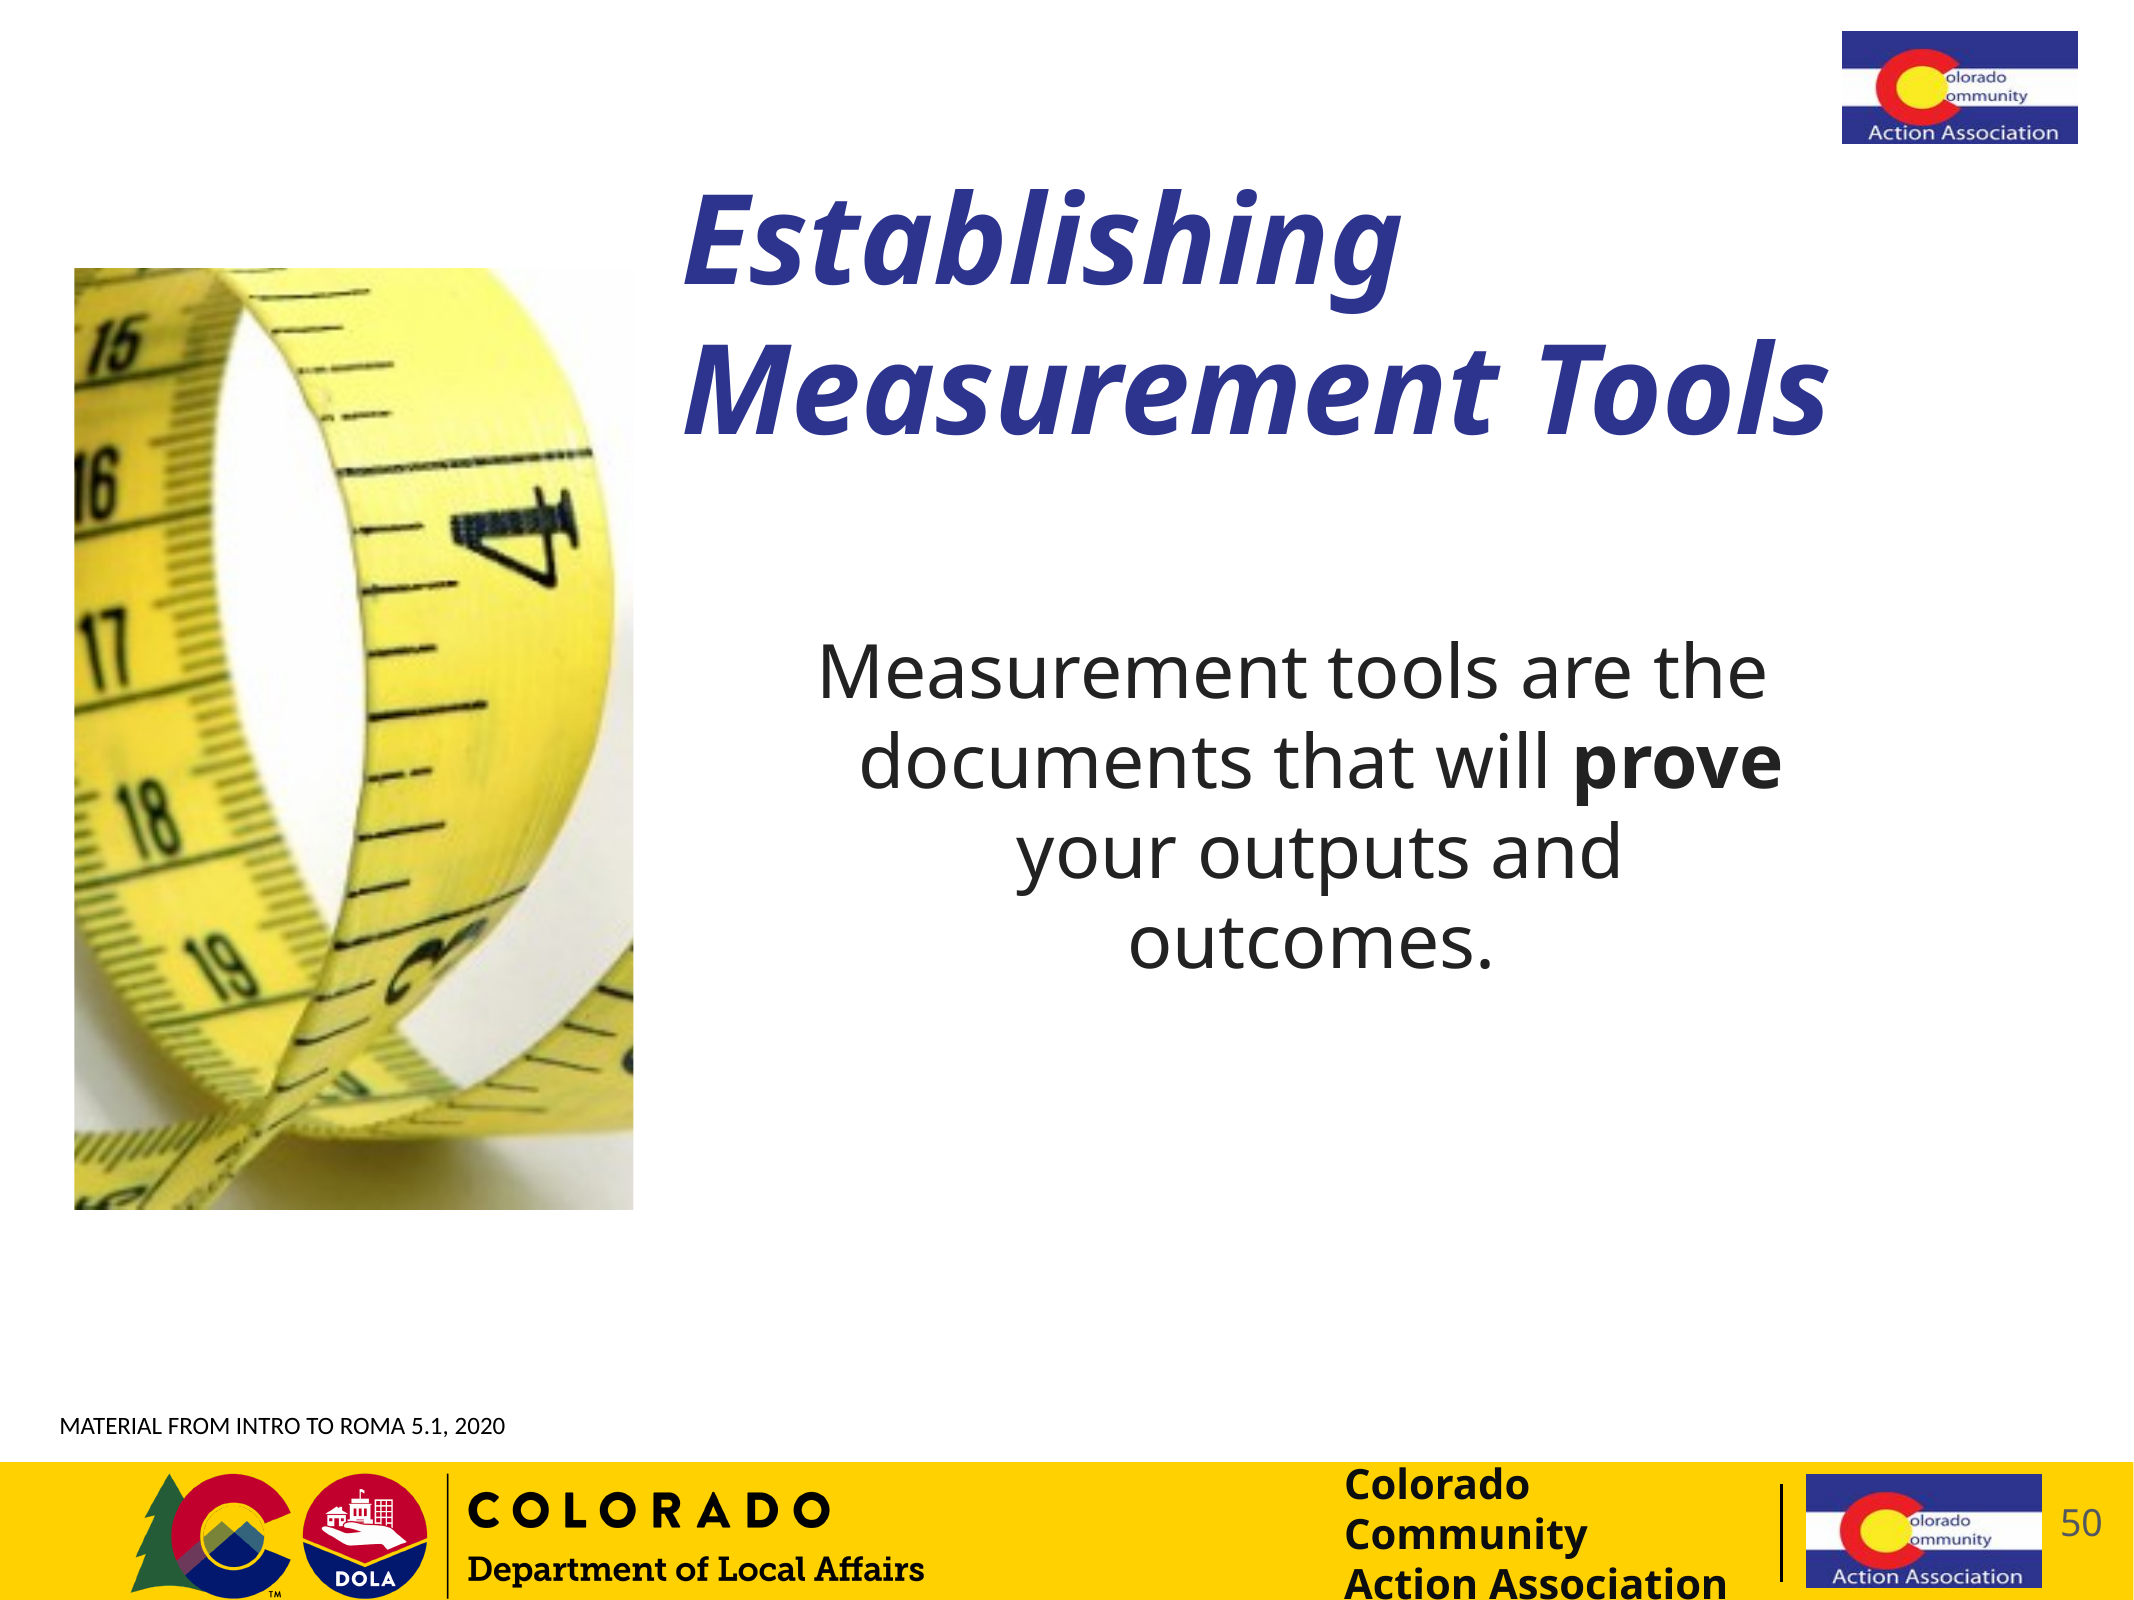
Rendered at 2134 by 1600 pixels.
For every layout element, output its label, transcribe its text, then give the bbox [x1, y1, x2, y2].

picture [74, 267, 634, 1210]
slide_number 50 [1996, 1477, 2125, 1600]
text_box MATERIAL FROM INTRO TO ROMA 5.1, 2020 [44, 1402, 664, 1440]
picture [1842, 30, 2078, 144]
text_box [1328, 1450, 2042, 1588]
picture [129, 1472, 925, 1600]
list Measurement tools are the documents that will prove your outputs and outcomes. [779, 487, 1807, 1059]
title Establishing Measurement Tools [666, 91, 1925, 467]
